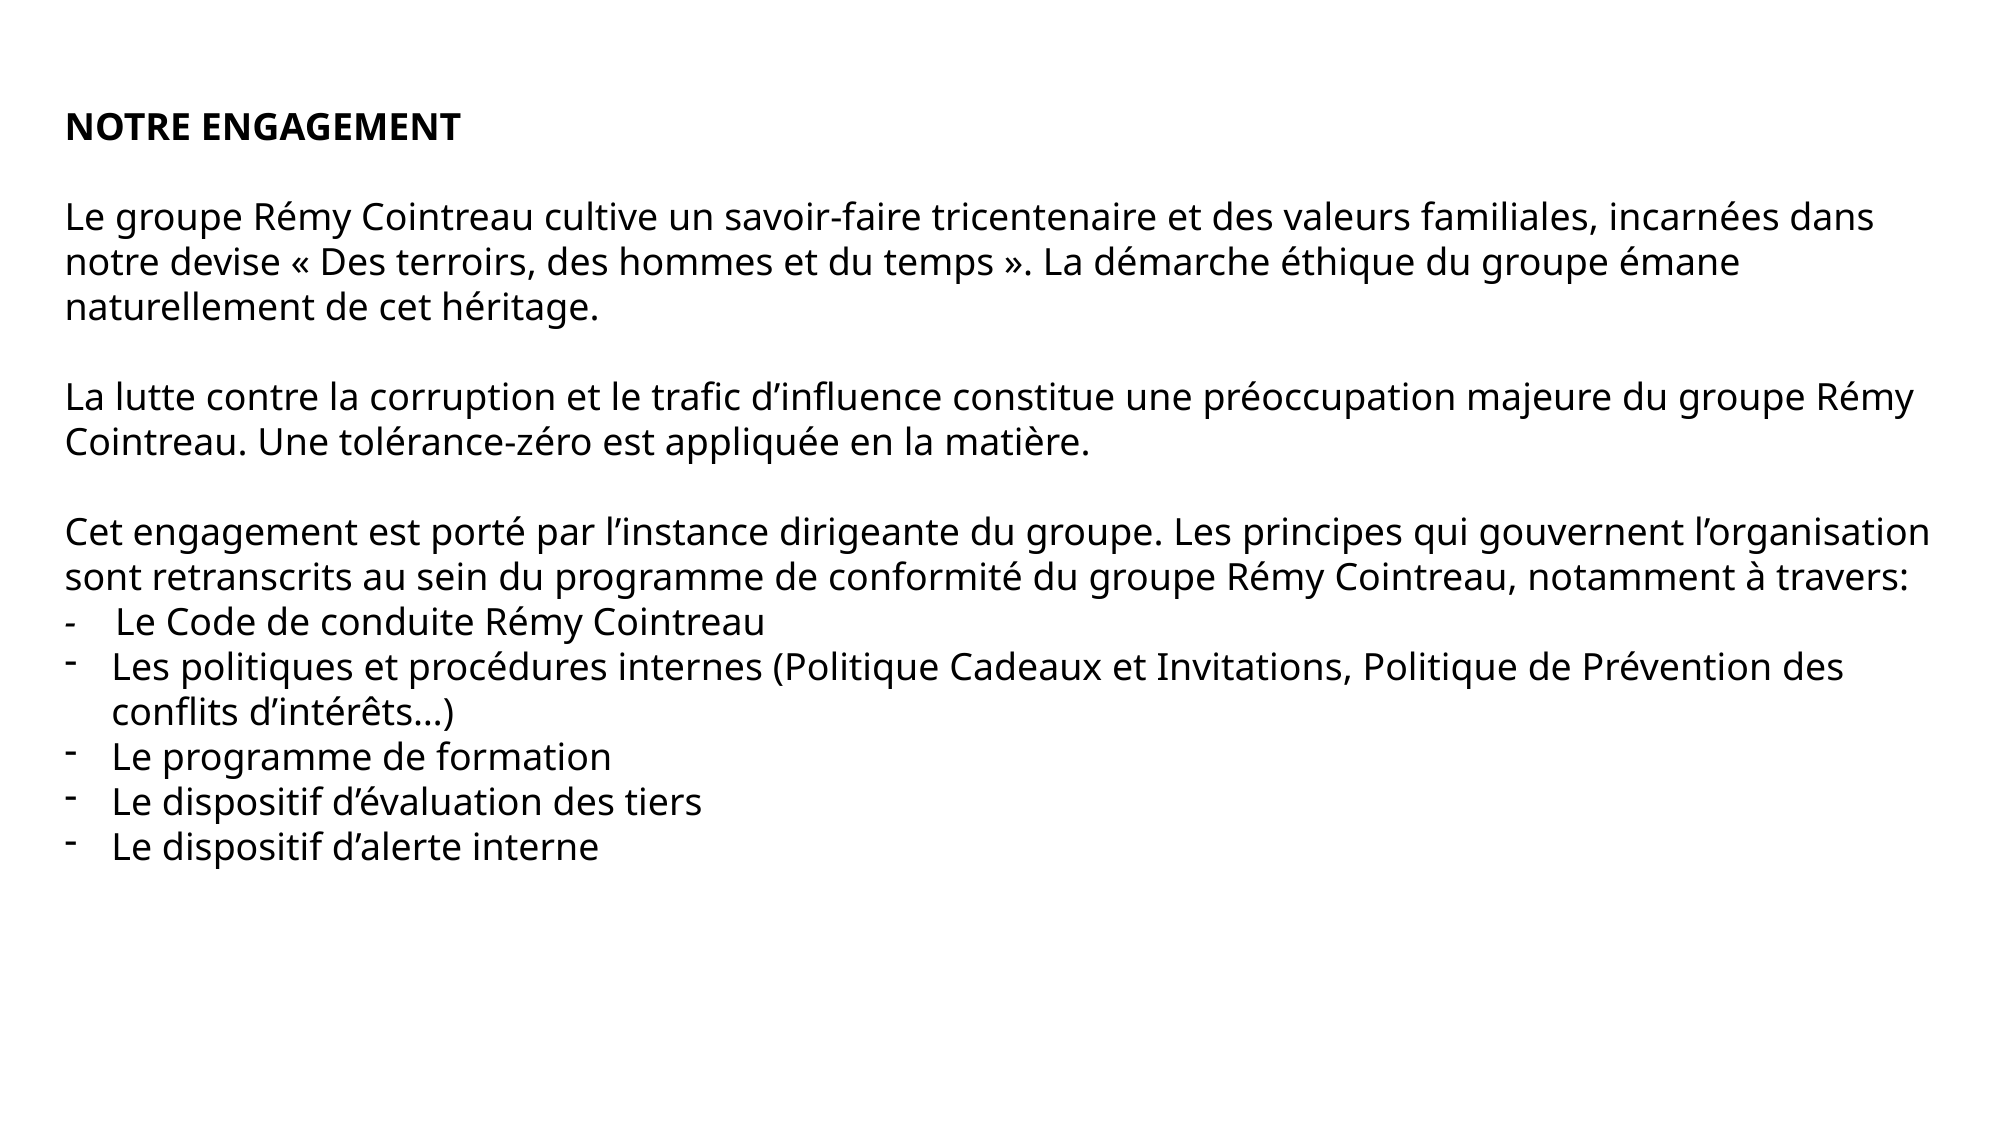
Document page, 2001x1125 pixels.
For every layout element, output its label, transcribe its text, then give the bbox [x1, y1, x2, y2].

text_box NOTRE ENGAGEMENT Le groupe Rémy Cointreau cultive un savoir-faire tricentenaire et des valeurs familiales, incarnées dans notre devise « Des terroirs, des hommes et du temps ». La démarche éthique du groupe émane naturellement de cet héritage. La lutte contre la corruption et le trafic d’influence constitue une préoccupation majeure du groupe Rémy Cointreau. Une tolérance-zéro est appliquée en la matière. Cet engagement est porté par l’instance dirigeante du groupe. Les principes qui gouvernent l’organisation sont retranscrits au sein du programme de conformité du groupe Rémy Cointreau, notamment à travers: - Le Code de conduite Rémy Cointreau Les politiques et procédures internes (Politique Cadeaux et Invitations, Politique de Prévention des conflits d’intérêts…) Le programme de formation Le dispositif d’évaluation des tiers Le dispositif d’alerte interne [49, 96, 1981, 921]
